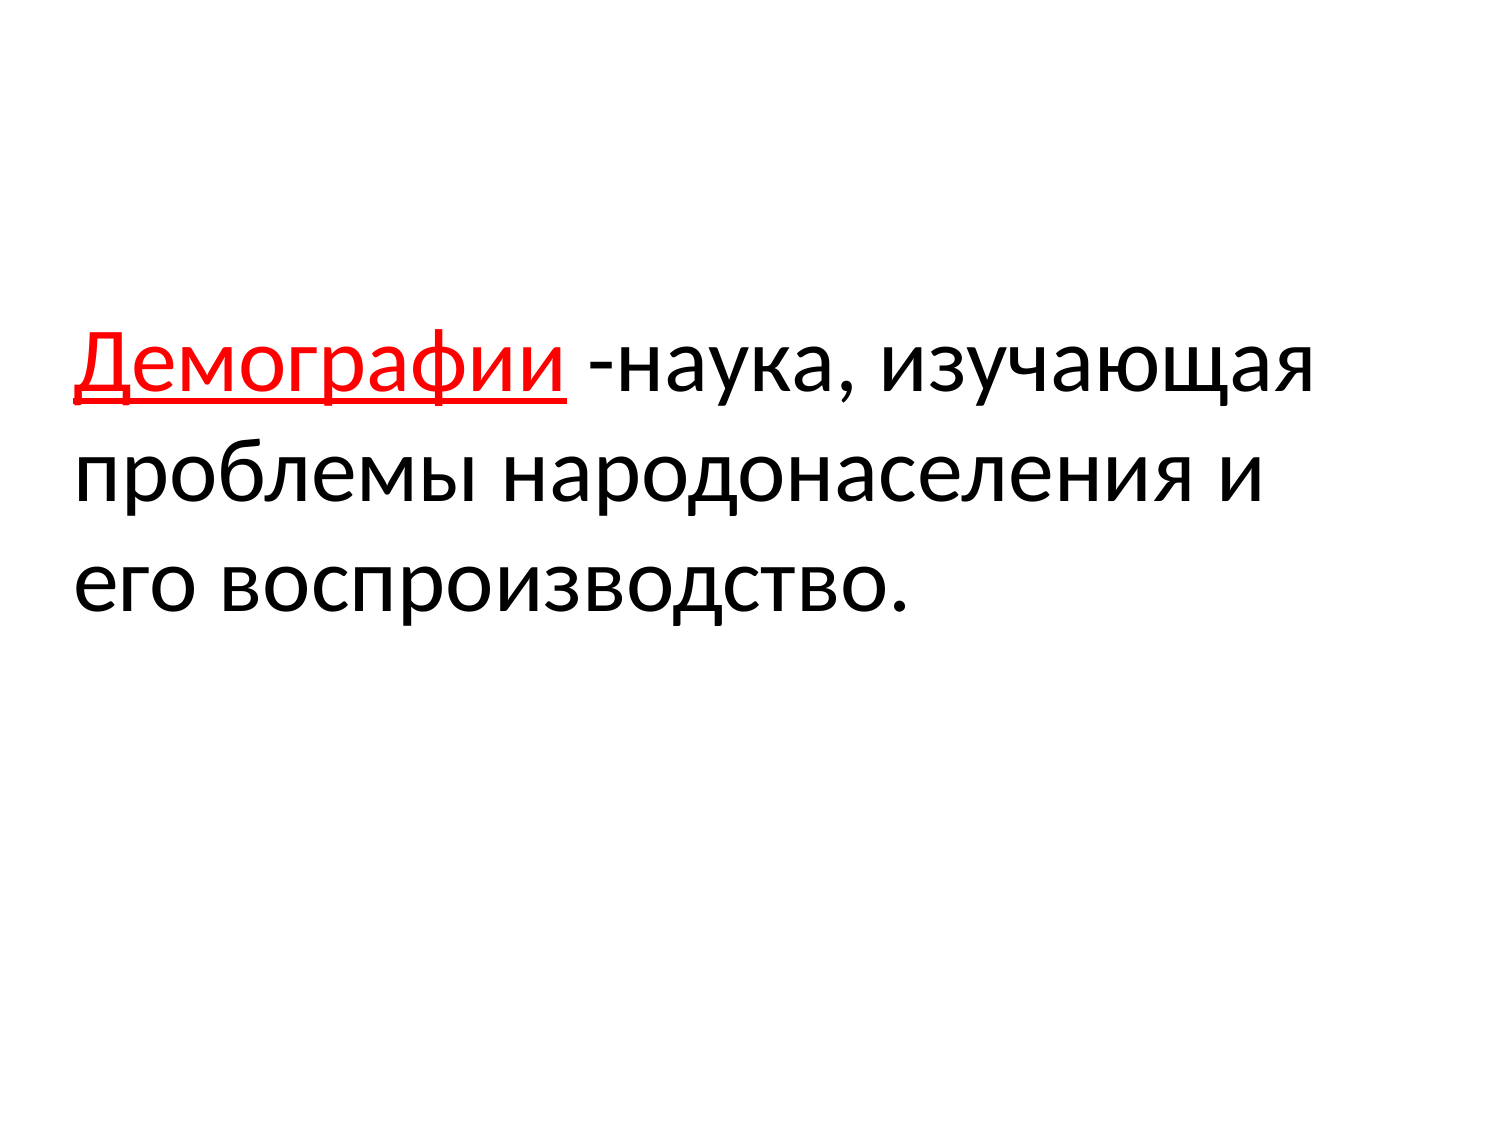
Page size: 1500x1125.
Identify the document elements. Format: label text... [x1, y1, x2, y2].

text_box Демографии -наука, изучающая проблемы народонаселения и его воспроизводство. [58, 292, 1407, 638]
